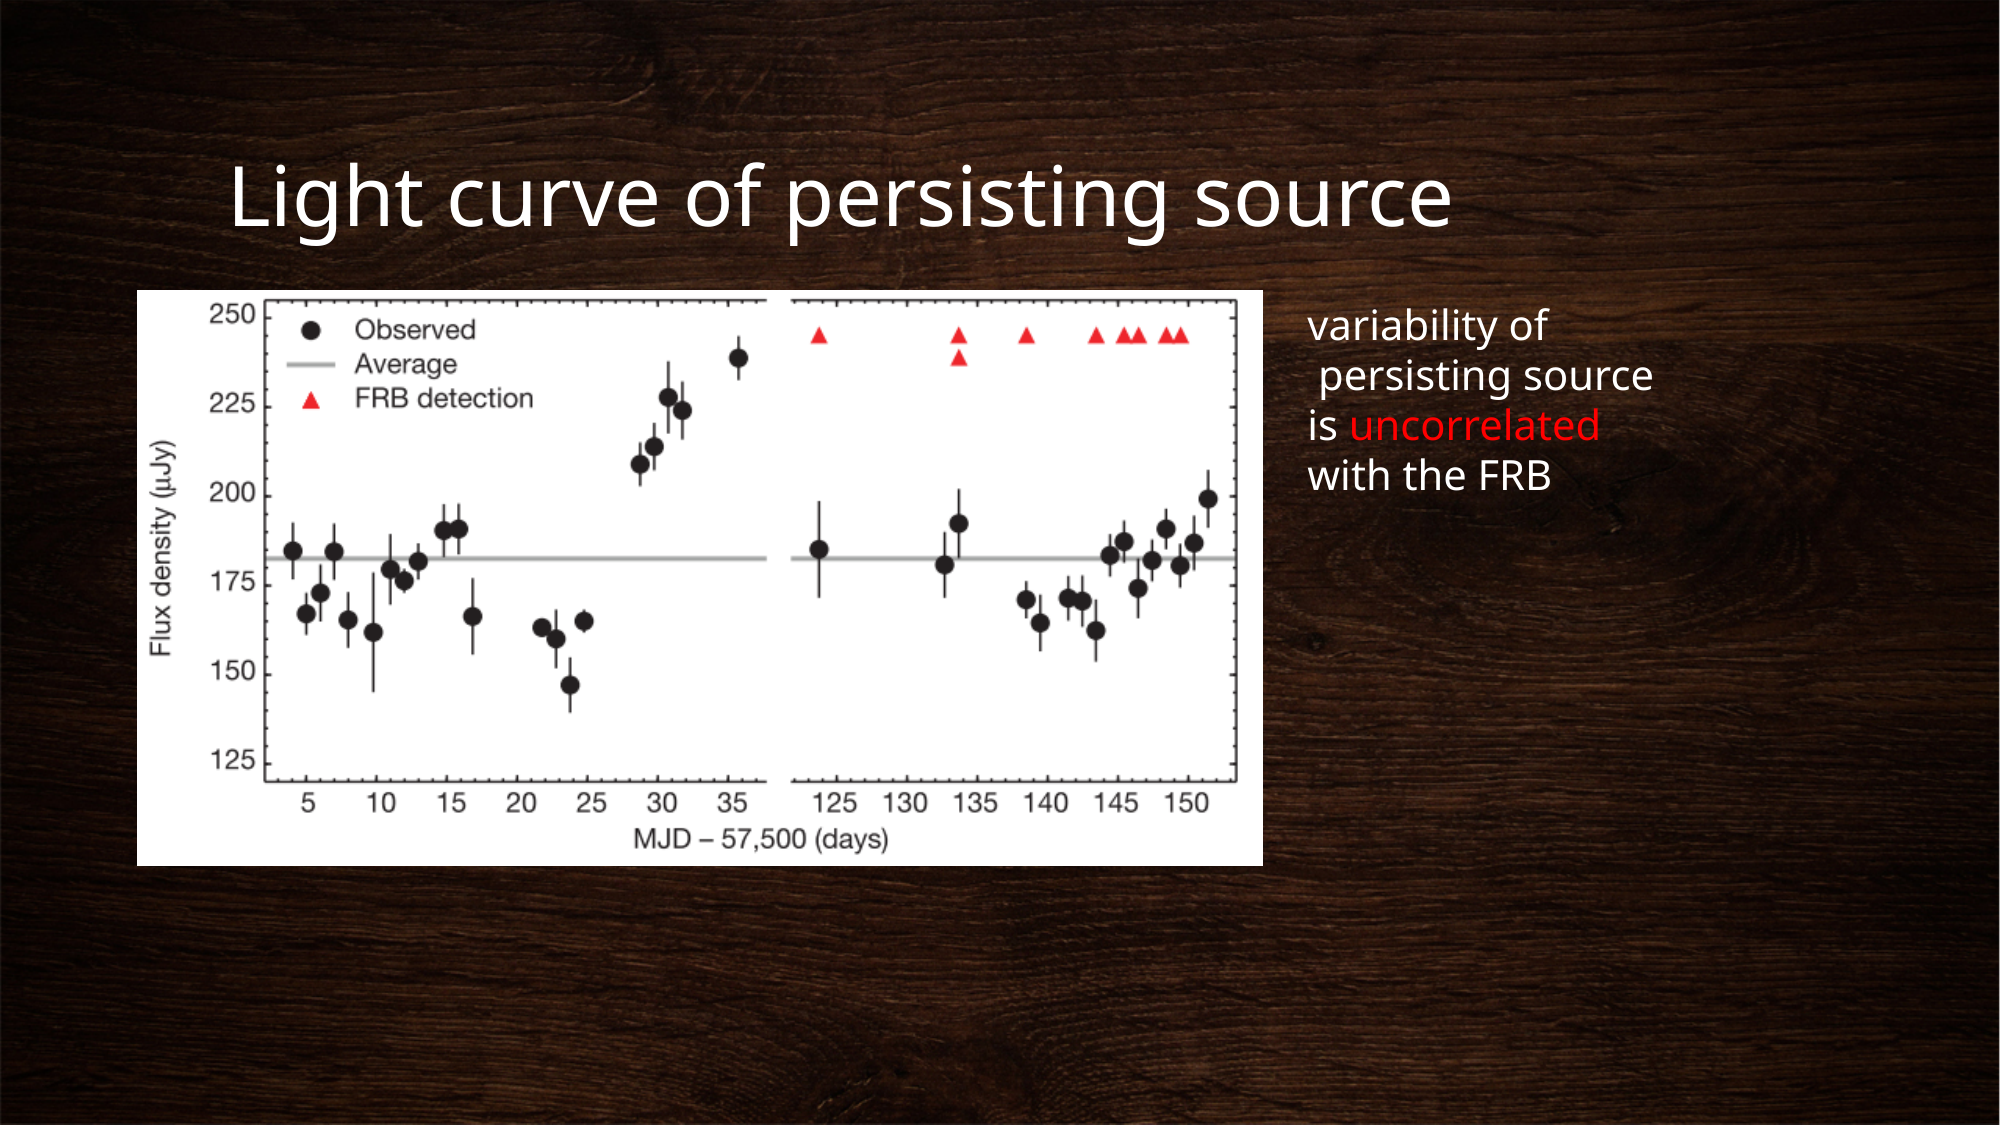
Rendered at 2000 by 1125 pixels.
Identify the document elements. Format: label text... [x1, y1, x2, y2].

text_box variability of persisting source is uncorrelated with the FRB [1292, 291, 1670, 507]
title Light curve of persisting source [212, 62, 1788, 250]
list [136, 290, 1264, 867]
picture [0, 0, 2000, 1125]
